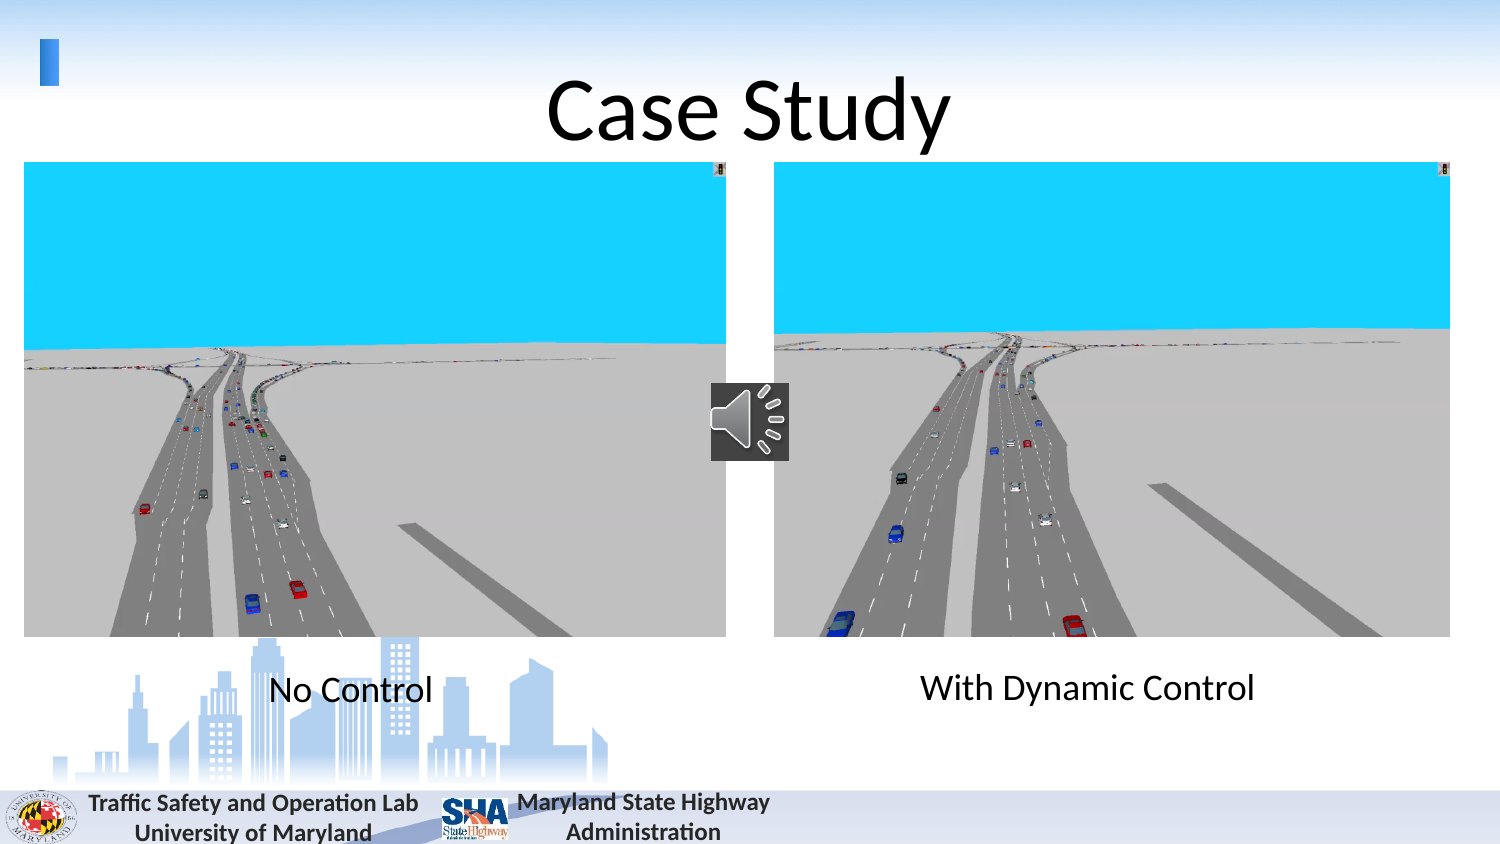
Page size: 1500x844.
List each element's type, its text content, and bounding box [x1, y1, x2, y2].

picture [0, 0, 1500, 844]
title Case Study [75, 33, 1425, 175]
text_box With Dynamic Control [905, 655, 1319, 716]
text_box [23, 161, 727, 638]
text_box No Control [253, 658, 467, 718]
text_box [773, 161, 1451, 638]
